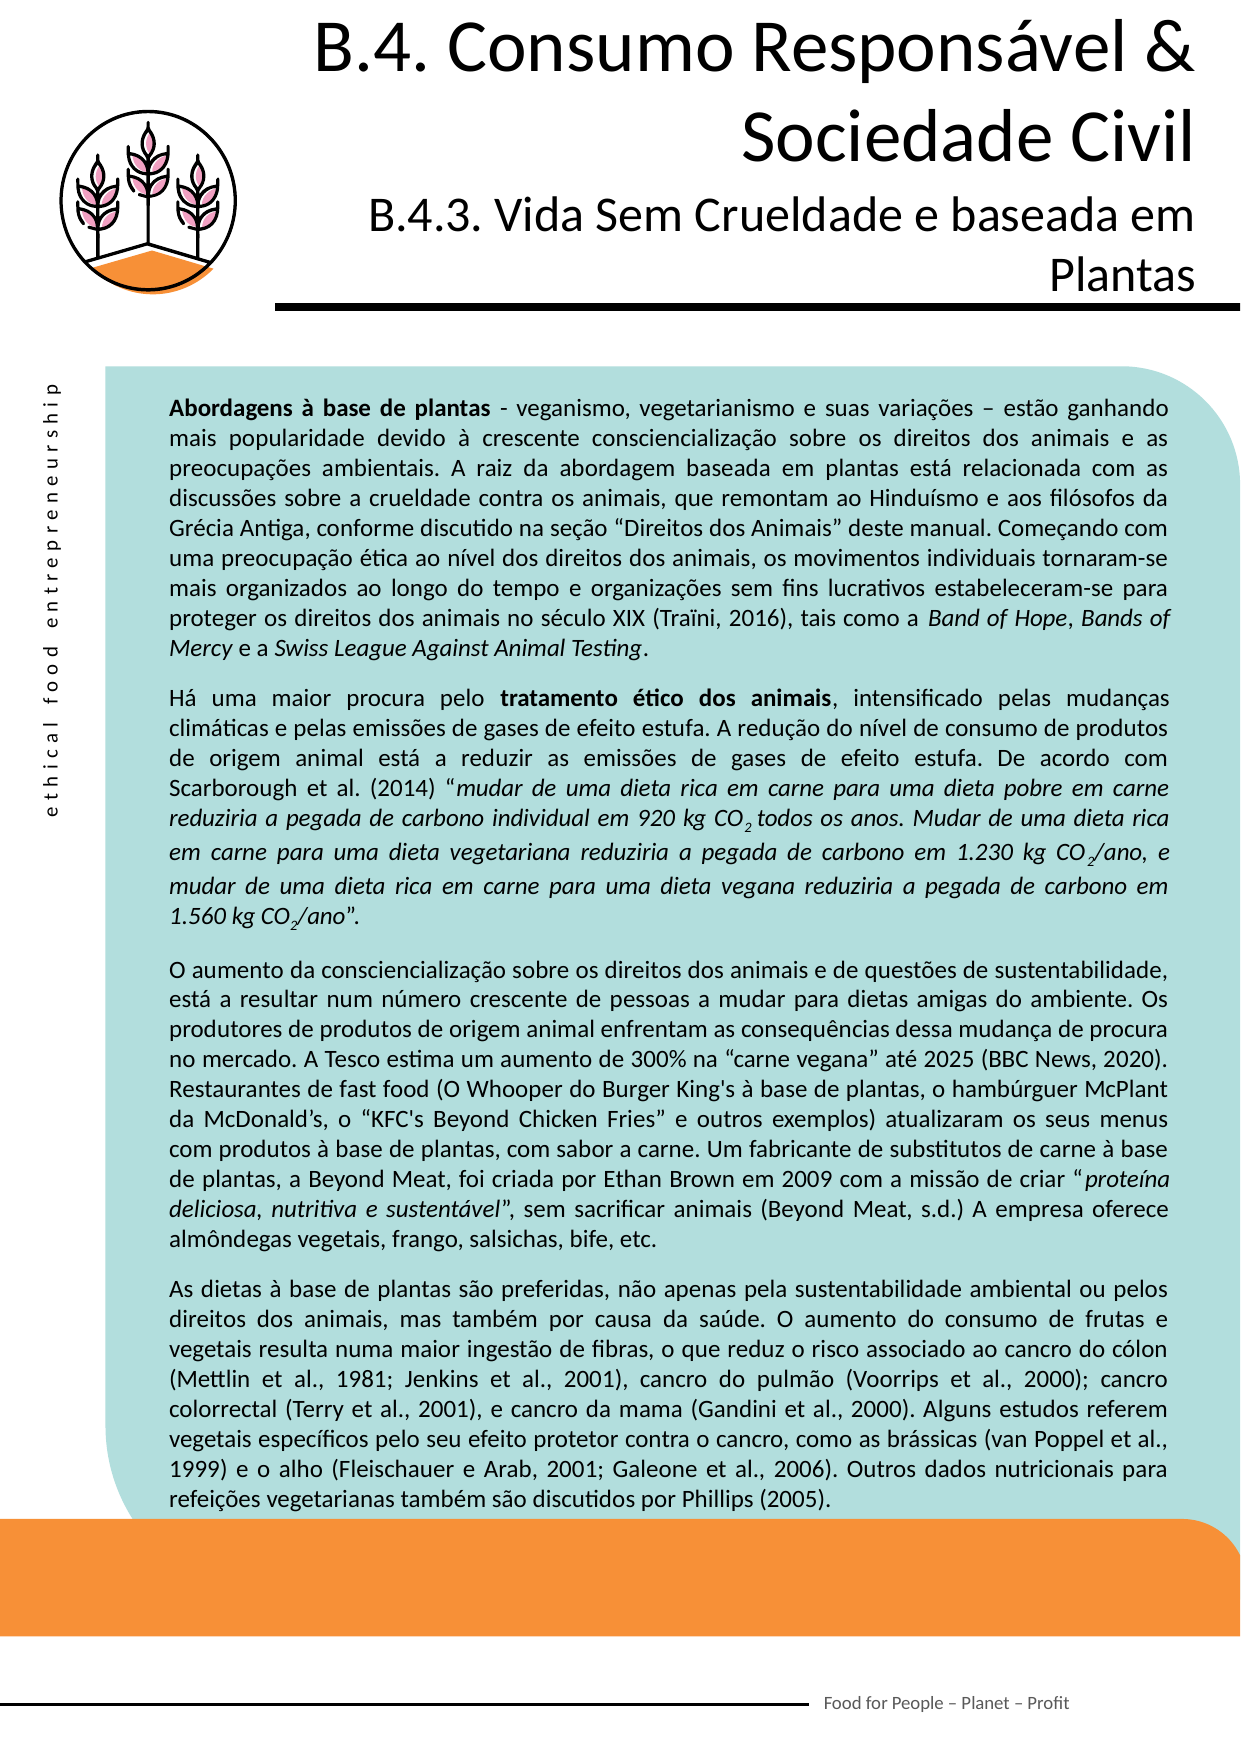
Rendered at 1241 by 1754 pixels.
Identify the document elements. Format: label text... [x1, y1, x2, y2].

list Abordagens à base de plantas - veganismo, vegetarianismo e suas variações – estão ganhando mais popularidade devido à crescente consciencialização sobre os direitos dos animais e as preocupações ambientais. A raiz da abordagem baseada em plantas está relacionada com as discussões sobre a crueldade contra os animais, que remontam ao Hinduísmo e aos filósofos da Grécia Antiga, conforme discutido na seção “Direitos dos Animais” deste manual. Começando com uma preocupação ética ao nível dos direitos dos animais, os movimentos individuais tornaram-se mais organizados ao longo do tempo e organizações sem fins lucrativos estabeleceram-se para proteger os direitos dos animais no século XIX (Traïni, 2016), tais como a Band of Hope, Bands of Mercy e a Swiss League Against Animal Testing. Há uma maior procura pelo tratamento ético dos animais, intensificado pelas mudanças climáticas e pelas emissões de gases de efeito estufa. A redução do nível de consumo de produtos de origem animal está a reduzir as emissões de gases de efeito estufa. De acordo com Scarborough et al. (2014) “mudar de uma dieta rica em carne para uma dieta pobre em carne reduziria a pegada de carbono individual em 920 kg CO2 todos os anos. Mudar de uma dieta rica em carne para uma dieta vegetariana reduziria a pegada de carbono em 1.230 kg CO2/ano, e mudar de uma dieta rica em carne para uma dieta vegana reduziria a pegada de carbono em 1.560 kg CO2/ano”. O aumento da consciencialização sobre os direitos dos animais e de questões de sustentabilidade, está a resultar num número crescente de pessoas a mudar para dietas amigas do ambiente. Os produtores de produtos de origem animal enfrentam as consequências dessa mudança de procura no mercado. A Tesco estima um aumento de 300% na “carne vegana” até 2025 (BBC News, 2020). Restaurantes de fast food (O Whooper do Burger King's à base de plantas, o hambúrguer McPlant da McDonald’s, o “KFC's Beyond Chicken Fries” e outros exemplos) atualizaram os seus menus com produtos à base de plantas, com sabor a carne. Um fabricante de substitutos de carne à base de plantas, a Beyond Meat, foi criada por Ethan Brown em 2009 com a missão de criar “proteína deliciosa, nutritiva e sustentável”, sem sacrificar animais (Beyond Meat, s.d.) A empresa oferece almôndegas vegetais, frango, salsichas, bife, etc. As dietas à base de plantas são preferidas, não apenas pela sustentabilidade ambiental ou pelos direitos dos animais, mas também por causa da saúde. O aumento do consumo de frutas e vegetais resulta numa maior ingestão de fibras, o que reduz o risco associado ao cancro do cólon (Mettlin et al., 1981; Jenkins et al., 2001), cancro do pulmão (Voorrips et al., 2000); cancro colorrectal (Terry et al., 2001), e cancro da mama (Gandini et al., 2000). Alguns estudos referem vegetais específicos pelo seu efeito protetor contra o cancro, como as brássicas (van Poppel et al., 1999) e o alho (Fleischauer e Arab, 2001; Galeone et al., 2006). Outros dados nutricionais para refeições vegetarianas também são discutidos por Phillips (2005). [154, 384, 1186, 1504]
text_box B.4. Consumo Responsável & Sociedade Civil [283, 0, 1212, 145]
text_box B.4.3. Vida Sem Crueldade e baseada em Plantas [331, 173, 1212, 309]
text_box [59, 109, 237, 295]
